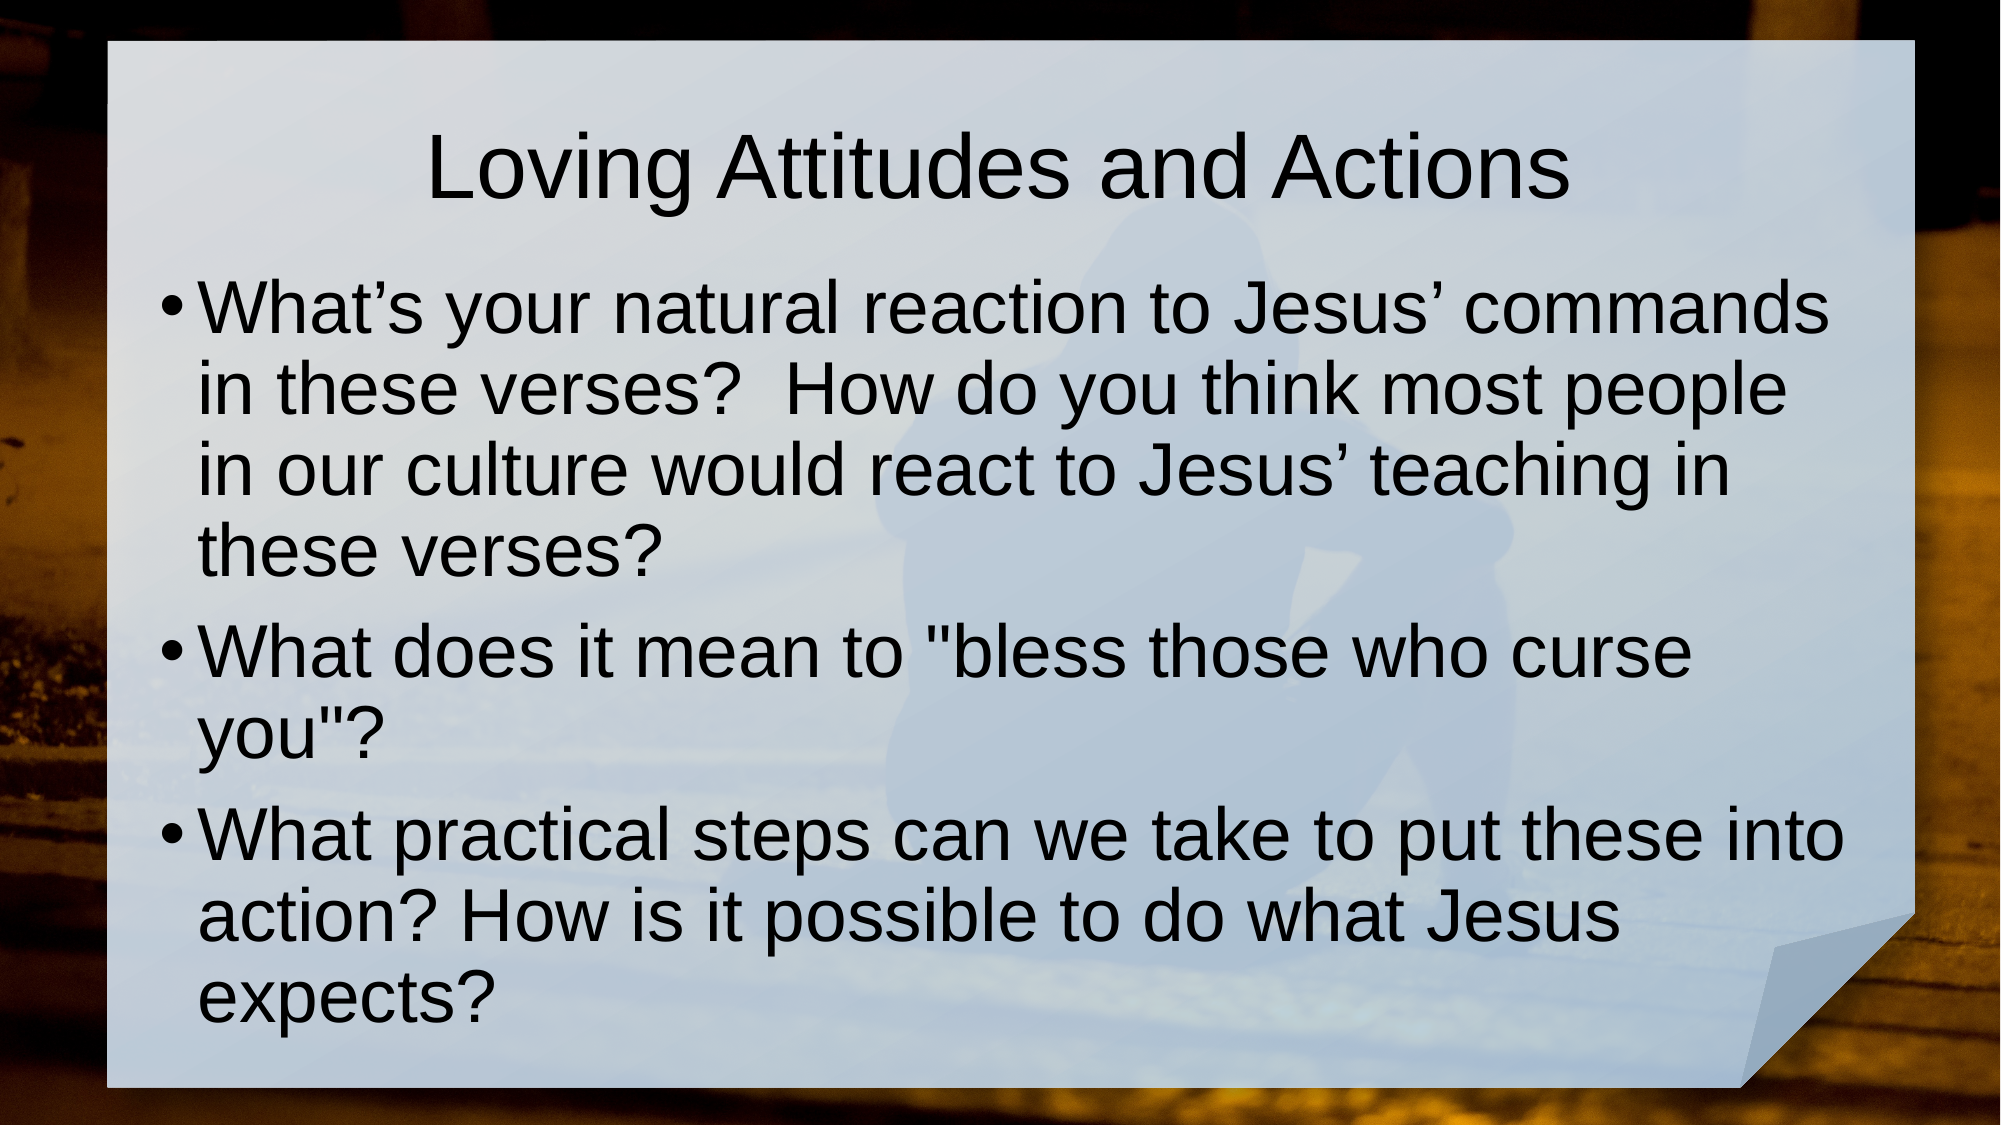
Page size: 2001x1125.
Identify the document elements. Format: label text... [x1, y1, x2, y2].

title Loving Attitudes and Actions [137, 59, 1863, 278]
picture [0, 0, 2001, 1125]
list What’s your natural reaction to Jesus’ commands in these verses? How do you think most people in our culture would react to Jesus’ teaching in these verses? What does it mean to "bless those who curse you"? What practical steps can we take to put these into action? How is it possible to do what Jesus expects? [144, 261, 1870, 975]
